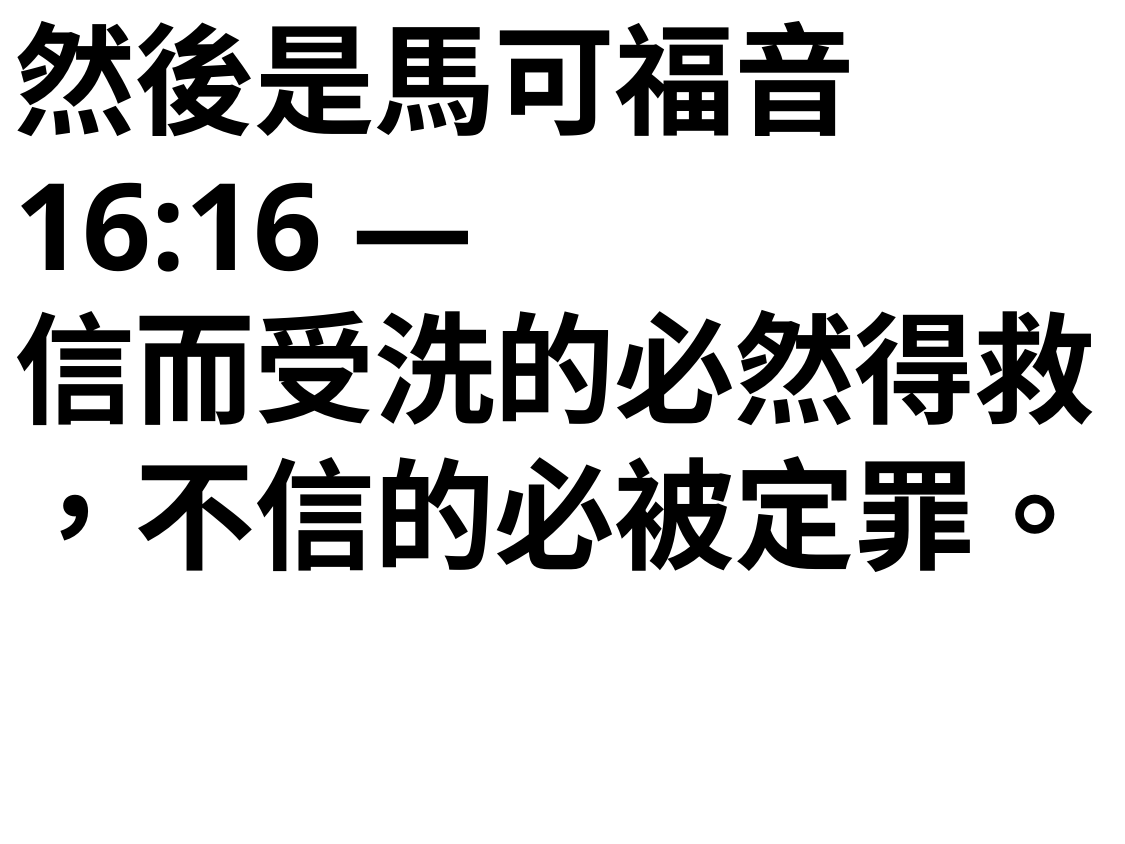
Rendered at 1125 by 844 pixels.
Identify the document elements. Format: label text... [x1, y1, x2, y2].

text_box 然後是馬可福音16:16 — 信而受洗的必然得救 ，不信的必被定罪。 [0, 0, 1125, 592]
